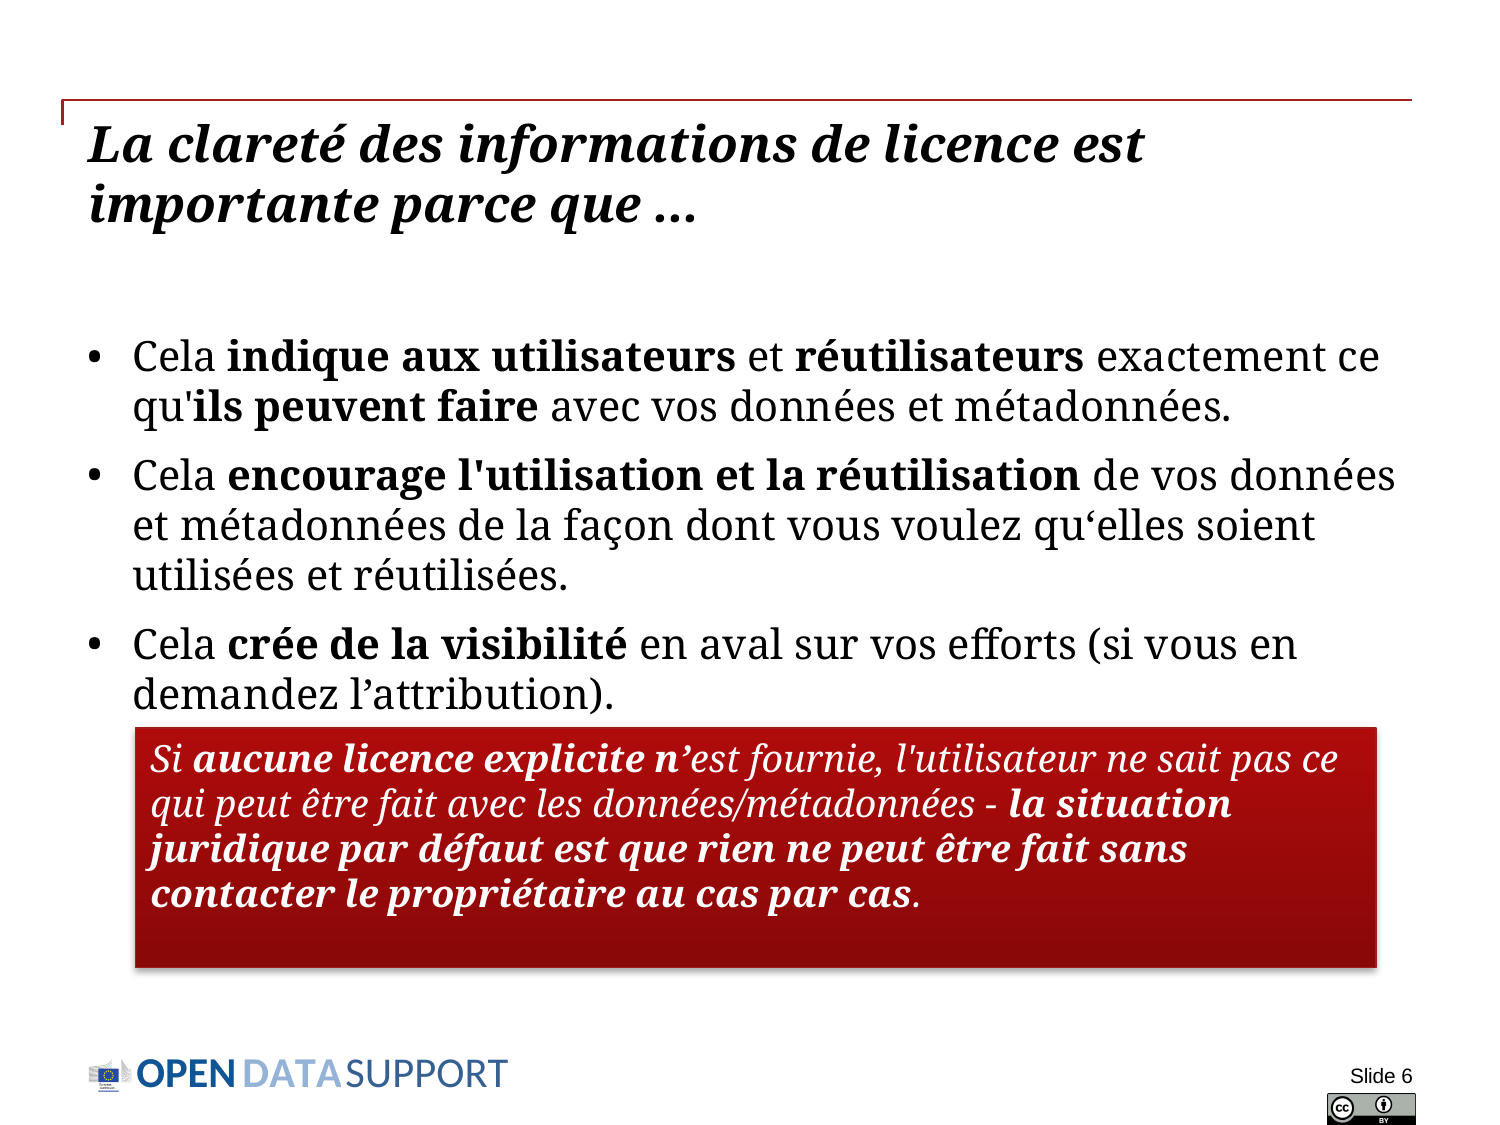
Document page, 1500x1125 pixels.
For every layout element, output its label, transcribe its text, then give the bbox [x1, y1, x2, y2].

text_box Si aucune licence explicite n’est fournie, l'utilisateur ne sait pas ce qui peut être fait avec les données/métadonnées - la situation juridique par défaut est que rien ne peut être fait sans contacter le propriétaire au cas par cas. [135, 727, 1377, 968]
title La clareté des informations de licence est importante parce que ... [88, 112, 1413, 263]
slide_number Slide 6 [1162, 1062, 1413, 1088]
list Cela indique aux utilisateurs et réutilisateurs exactement ce qu'ils peuvent faire avec vos données et métadonnées. Cela encourage l'utilisation et la réutilisation de vos données et métadonnées de la façon dont vous voulez qu‘elles soient utilisées et réutilisées. Cela crée de la visibilité en aval sur vos efforts (si vous en demandez l’attribution). [87, 329, 1413, 1055]
picture [1327, 1093, 1416, 1125]
